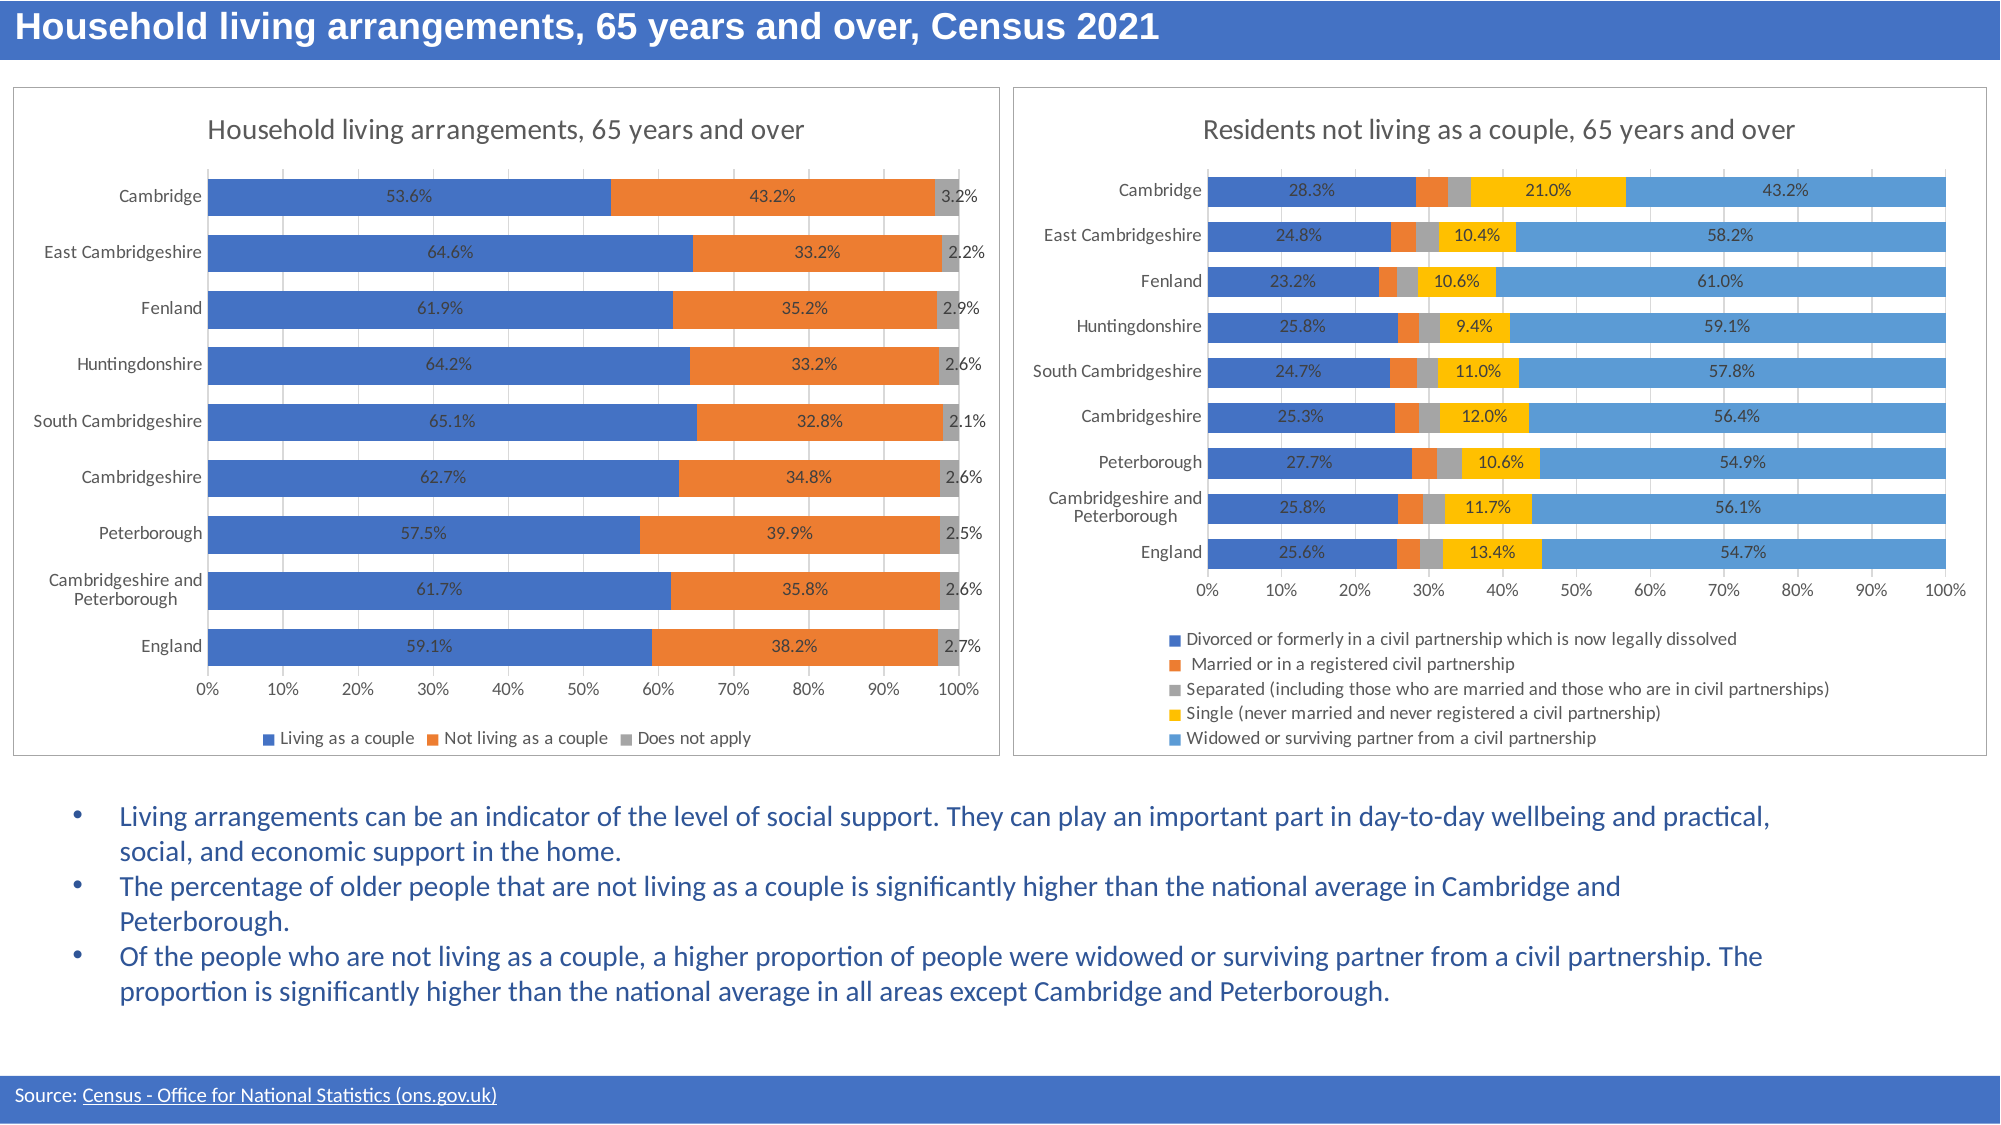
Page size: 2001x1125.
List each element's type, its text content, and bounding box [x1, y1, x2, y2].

text_box Living arrangements can be an indicator of the level of social support. They can play an important part in day-to-day wellbeing and practical, social, and economic support in the home. The percentage of older people that are not living as a couple is significantly higher than the national average in Cambridge and Peterborough. Of the people who are not living as a couple, a higher proportion of people were widowed or surviving partner from a civil partnership. The proportion is significantly higher than the national average in all areas except Cambridge and Peterborough. [57, 789, 1799, 1015]
text_box Household living arrangements, 65 years and over, Census 2021 [0, 0, 2000, 56]
chart [13, 87, 1000, 756]
text_box Source: Census - Office for National Statistics (ons.gov.uk) [0, 1073, 1270, 1114]
chart [1013, 87, 1987, 756]
